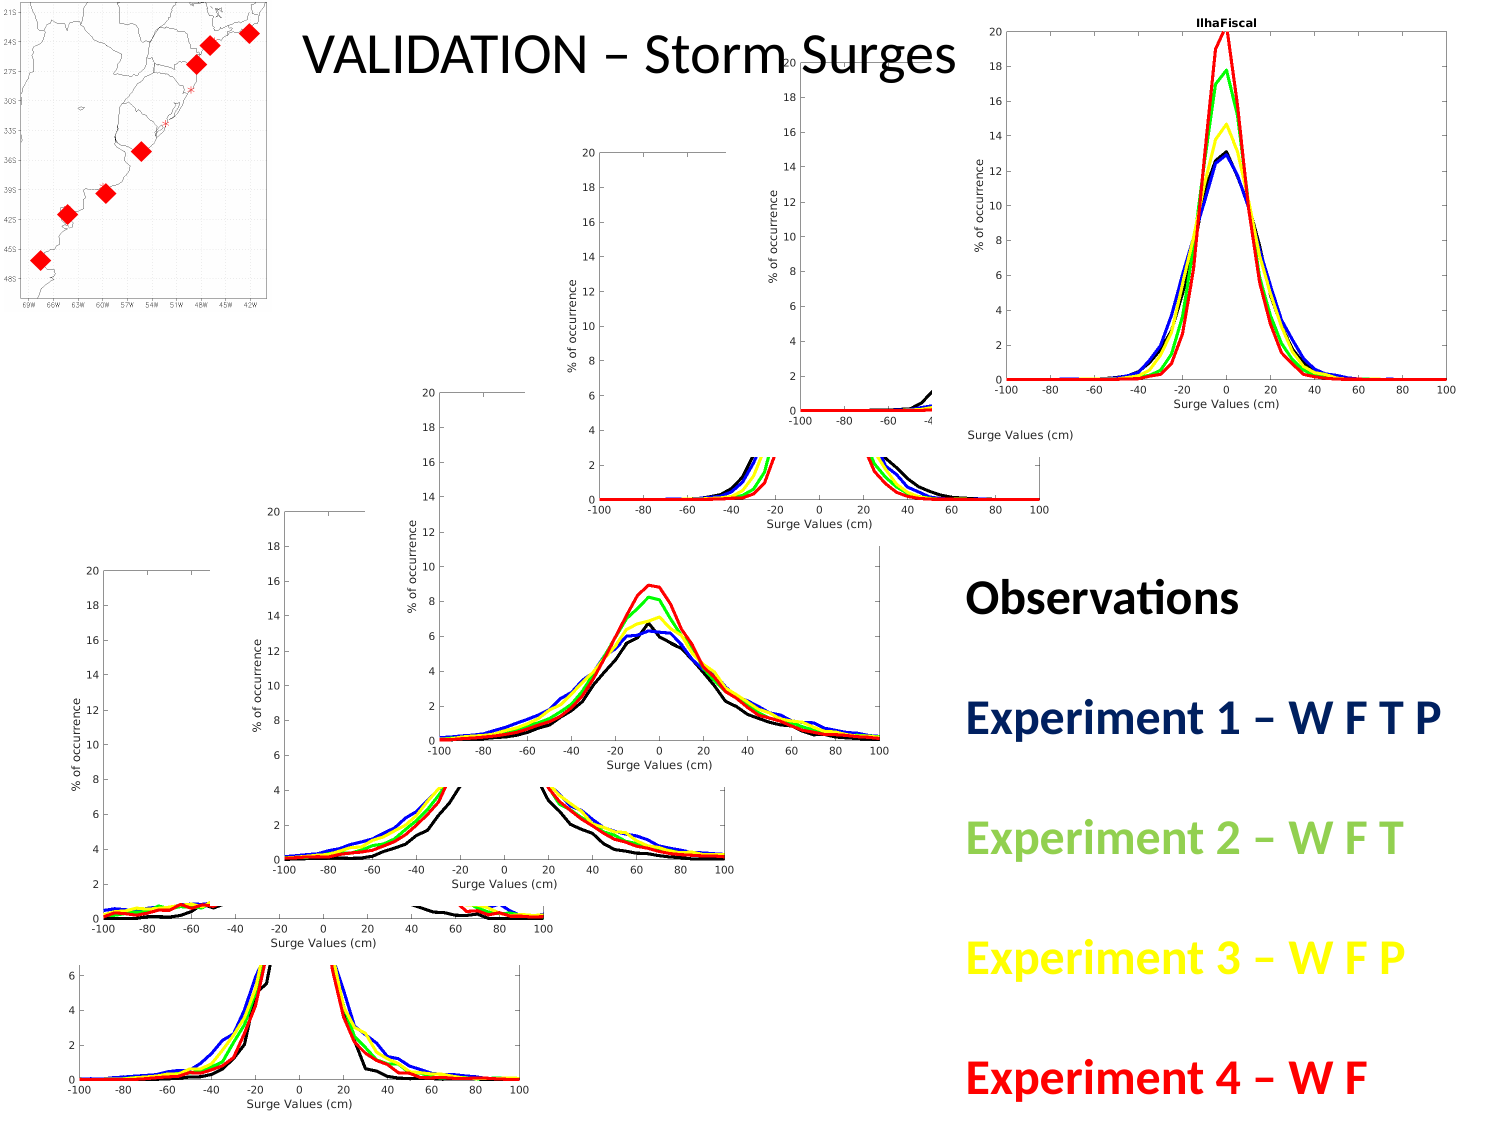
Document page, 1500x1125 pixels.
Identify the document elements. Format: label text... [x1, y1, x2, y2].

text_box Observations Experiment 1 – W F T P Experiment 2 – W F T Experiment 3 – W F P Experiment 4 – W F [950, 557, 1483, 1112]
picture [5, 0, 1500, 1125]
picture [3, 0, 272, 313]
text_box VALIDATION – Storm Surges [288, 7, 927, 93]
